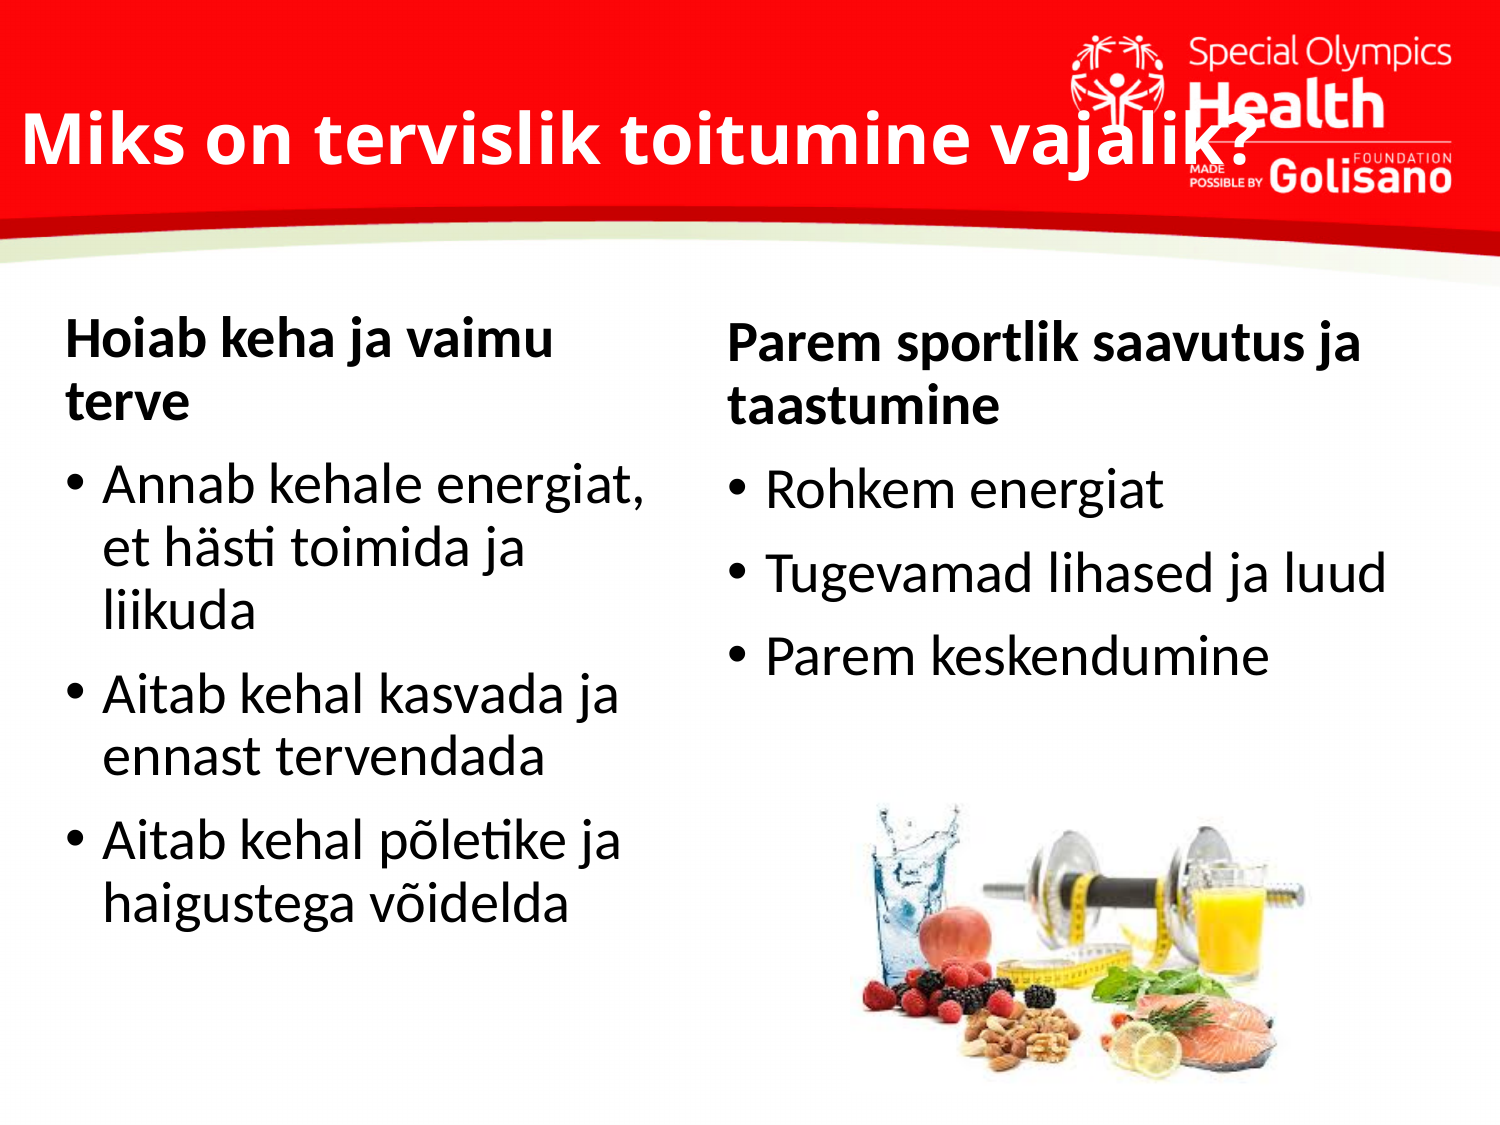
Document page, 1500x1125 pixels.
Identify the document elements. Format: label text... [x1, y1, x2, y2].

list Hoiab keha ja vaimu terve Annab kehale energiat, et hästi toimida ja liikuda Aitab kehal kasvada ja ennast tervendada Aitab kehal põletike ja haigustega võidelda [50, 299, 669, 1014]
picture [0, 0, 1500, 1125]
text_box Parem sportlik saavutus ja taastumine Rohkem energiat Tugevamad lihased ja luud Parem keskendumine [712, 304, 1422, 1018]
title Miks on tervislik toitumine vajalik? [4, 94, 1298, 191]
